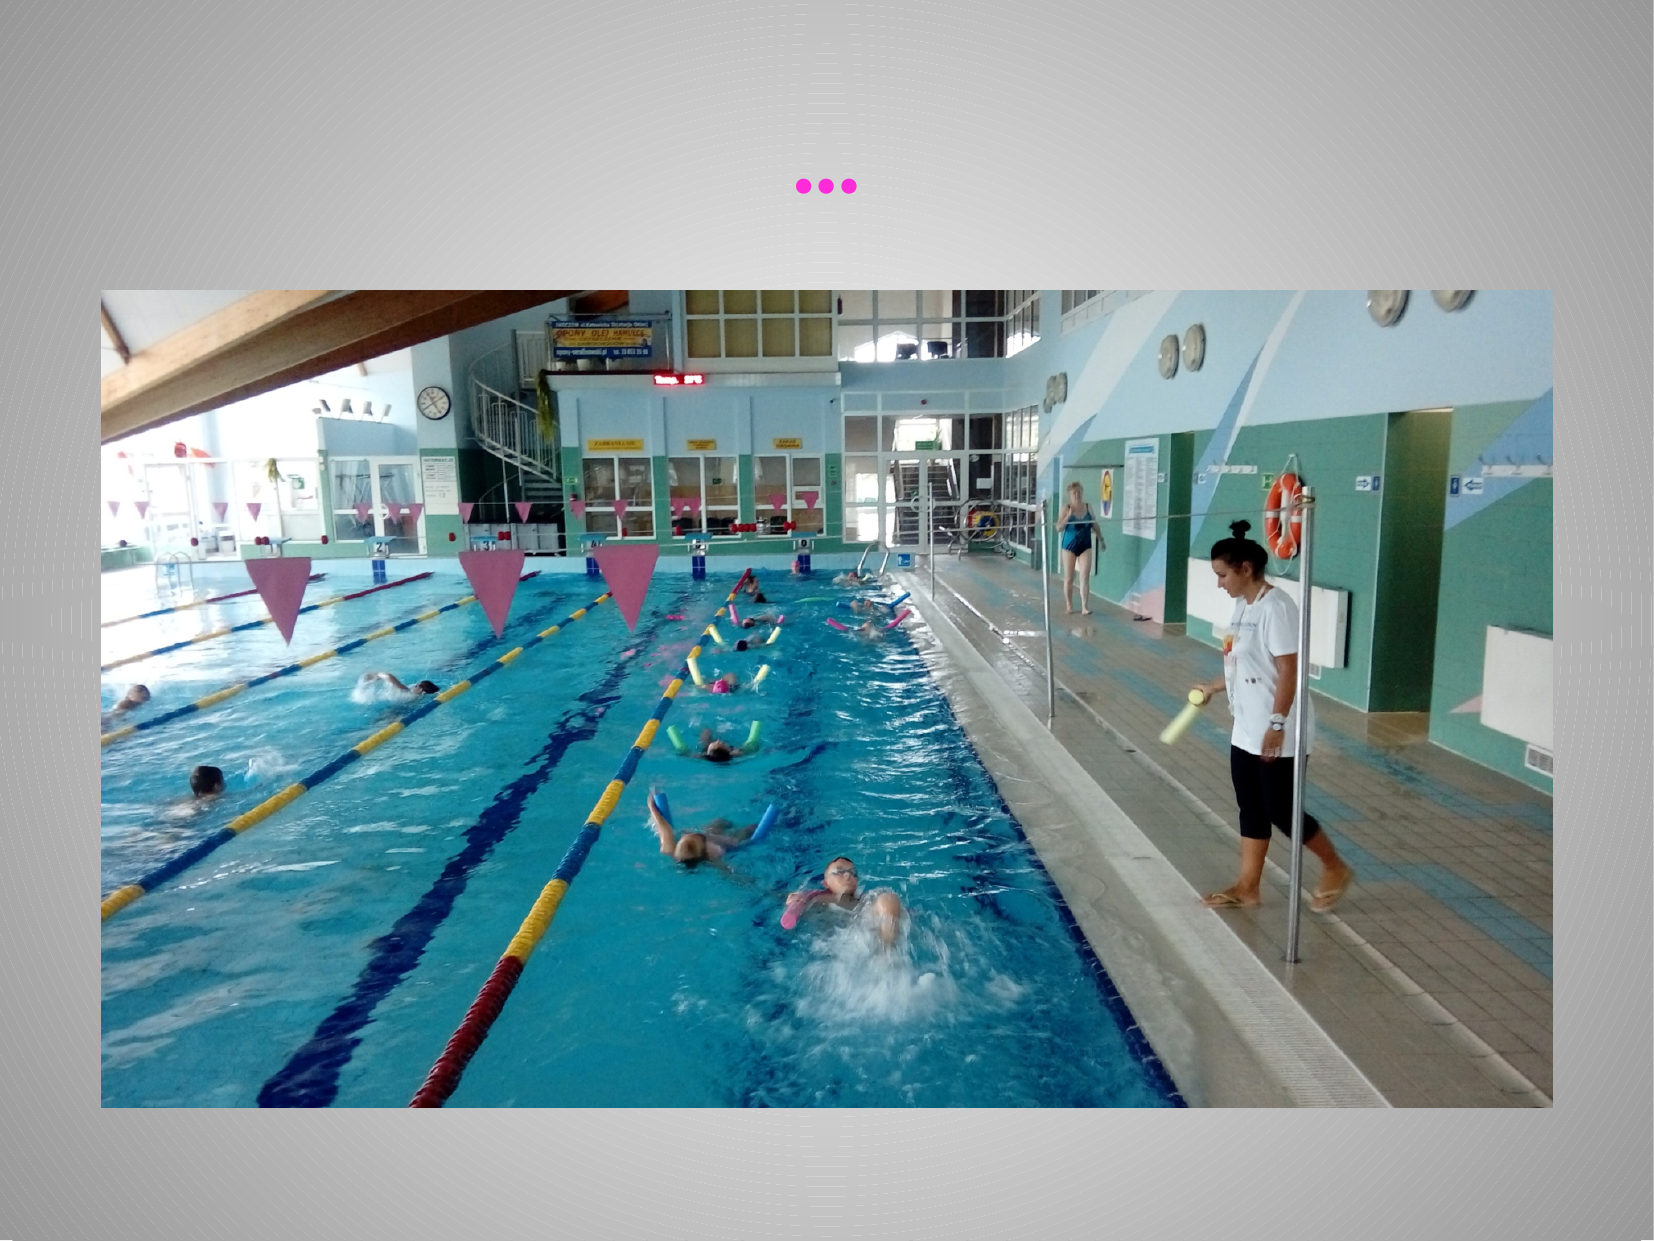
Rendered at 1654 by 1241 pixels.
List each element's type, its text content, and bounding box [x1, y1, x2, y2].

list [100, 288, 1553, 1108]
title … [82, 49, 1571, 257]
